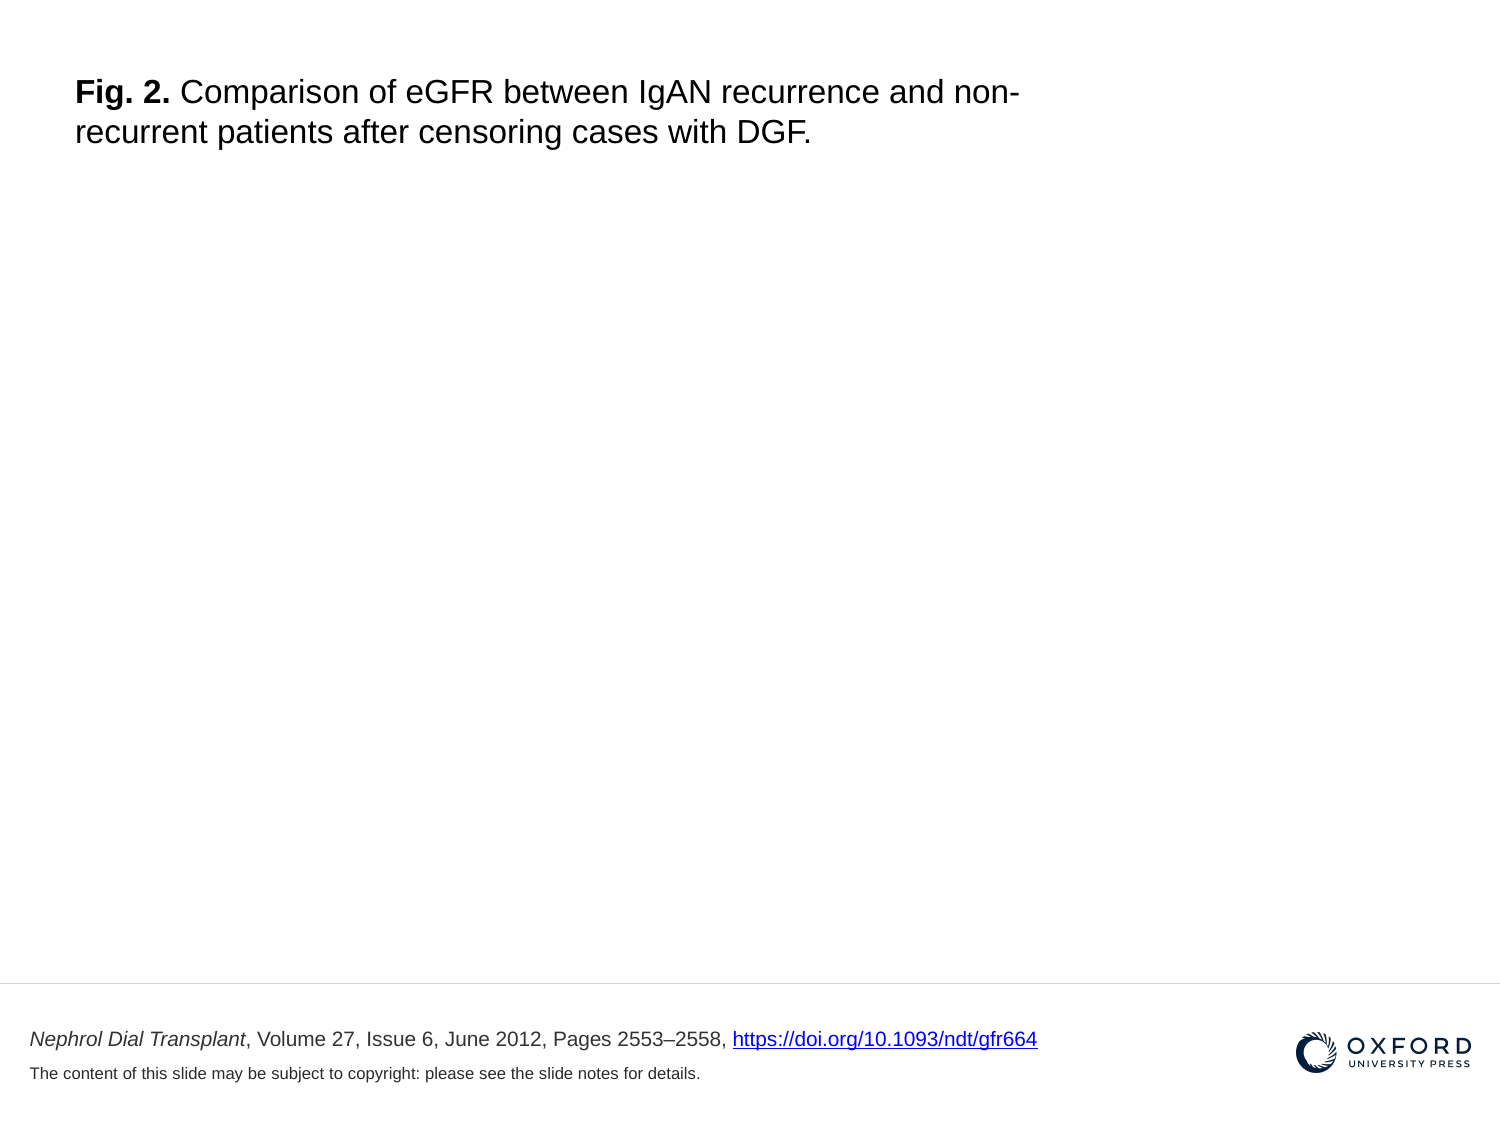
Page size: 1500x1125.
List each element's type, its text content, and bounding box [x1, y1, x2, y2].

footer Nephrol Dial Transplant, Volume 27, Issue 6, June 2012, Pages 2553–2558, https://doi.org/10.1093/ndt/gfr664 The content of this slide may be subject to copyright: please see the slide notes for details. [0, 983, 1260, 1125]
title Fig. 2. Comparison of eGFR between IgAN recurrence and non-recurrent patients after censoring cases with DGF. [75, 69, 1078, 171]
picture [1296, 1032, 1471, 1073]
